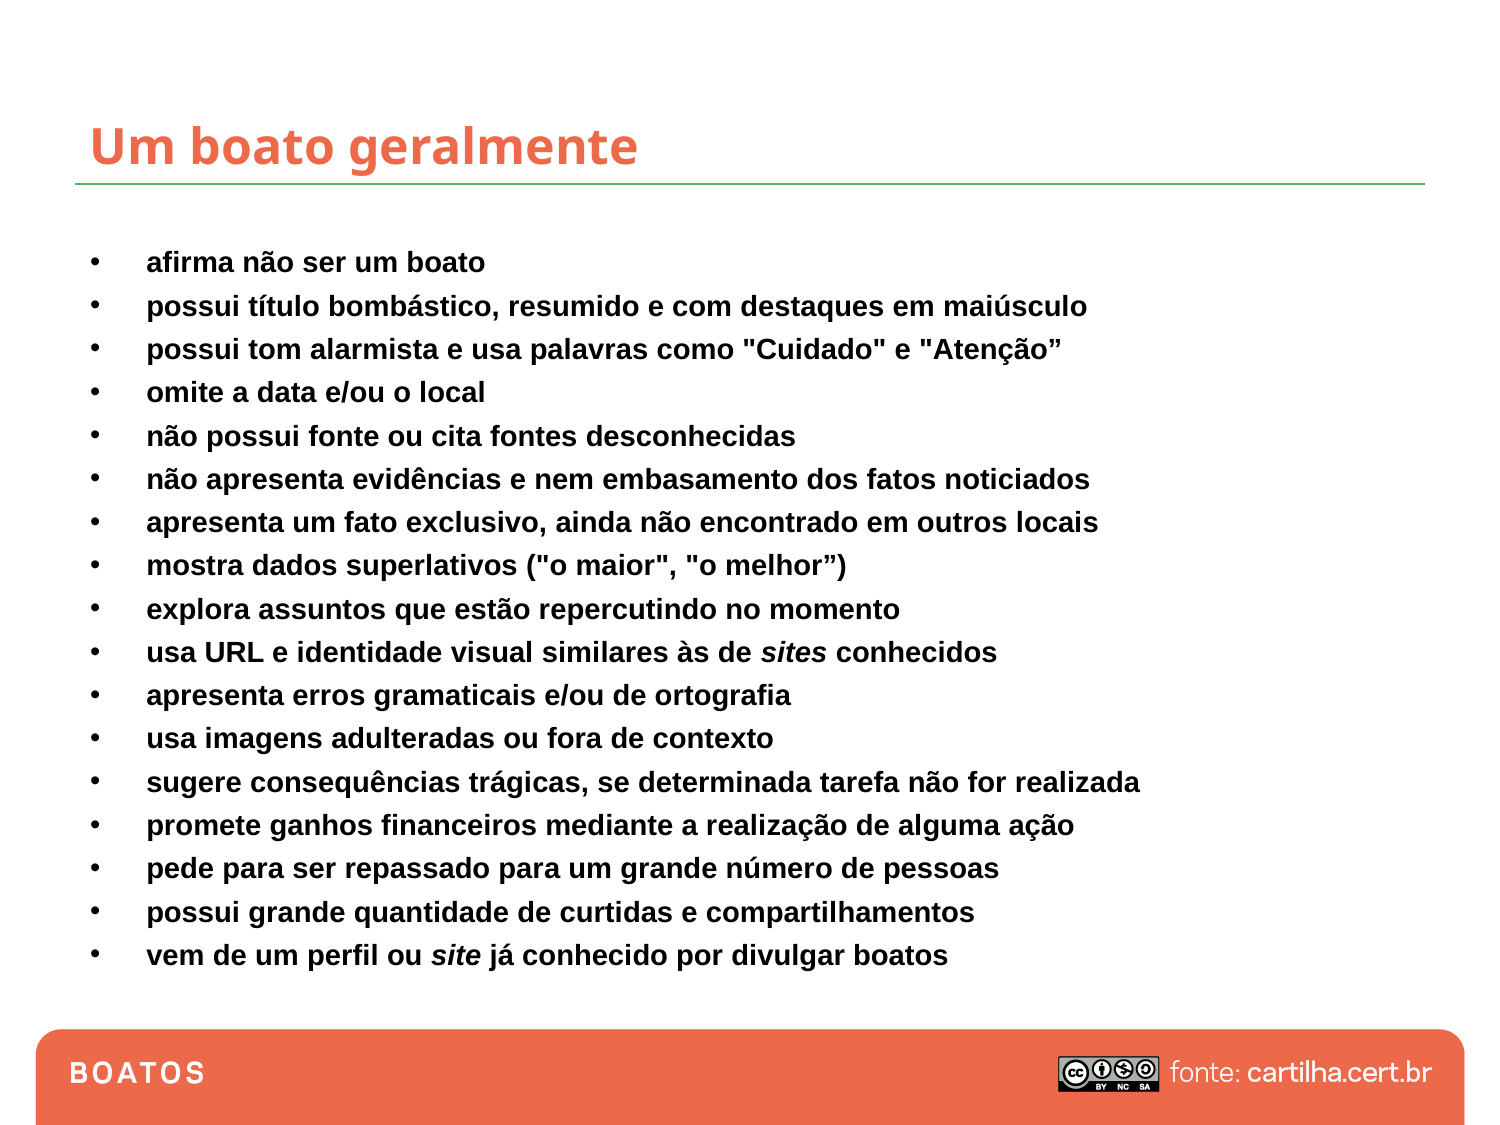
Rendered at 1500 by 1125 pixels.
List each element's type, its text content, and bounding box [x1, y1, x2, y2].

title Um boato geralmente [75, 54, 1425, 182]
list afirma não ser um boato possui título bombástico, resumido e com destaques em maiúsculo possui tom alarmista e usa palavras como "Cuidado" e "Atenção” omite a data e/ou o local não possui fonte ou cita fontes desconhecidas não apresenta evidências e nem embasamento dos fatos noticiados apresenta um fato exclusivo, ainda não encontrado em outros locais mostra dados superlativos ("o maior", "o melhor”) explora assuntos que estão repercutindo no momento usa URL e identidade visual similares às de sites conhecidos apresenta erros gramaticais e/ou de ortografia usa imagens adulteradas ou fora de contexto sugere consequências trágicas, se determinada tarefa não for realizada promete ganhos financeiros mediante a realização de alguma ação pede para ser repassado para um grande número de pessoas possui grande quantidade de curtidas e compartilhamentos vem de um perfil ou site já conhecido por divulgar boatos [75, 236, 1425, 979]
picture [0, 0, 1500, 1125]
